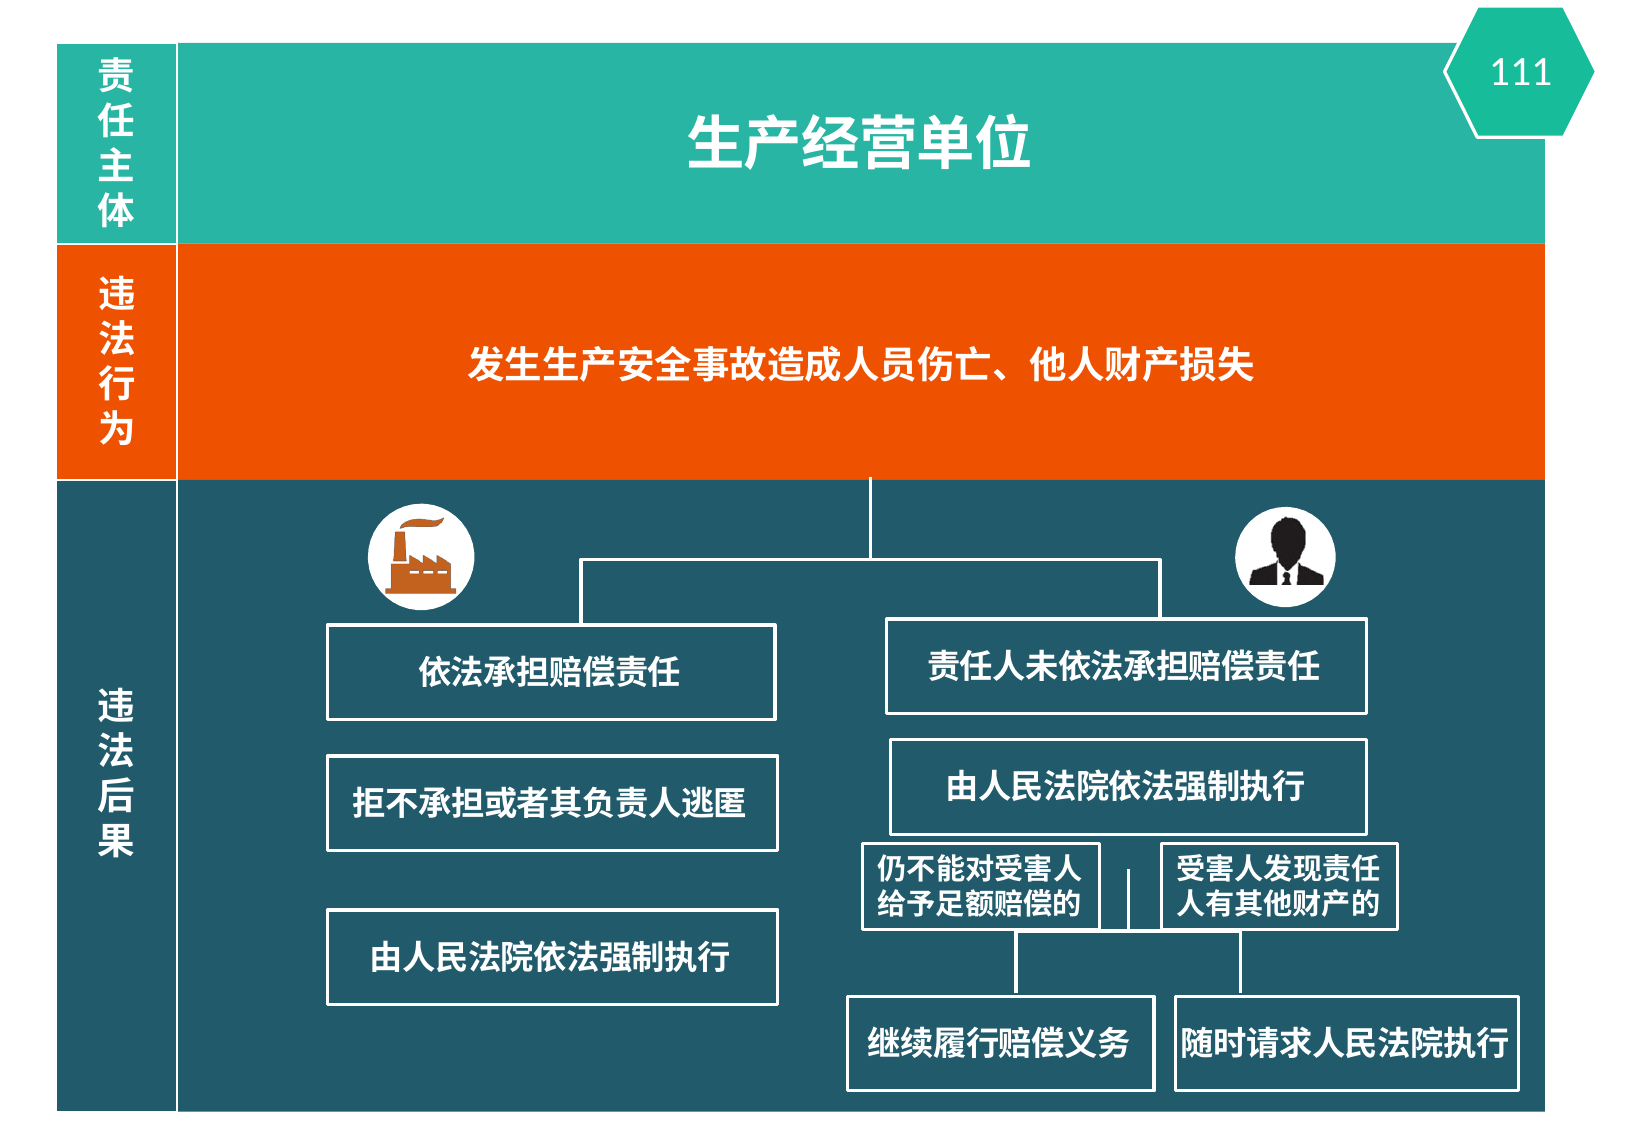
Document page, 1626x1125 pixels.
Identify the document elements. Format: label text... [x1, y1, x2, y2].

text_box [862, 843, 1100, 930]
text_box 仍不能对受害人 给予足额赔偿的 [875, 850, 1085, 921]
text_box [890, 739, 1367, 835]
text_box [377, 515, 466, 598]
text_box [1128, 869, 1241, 994]
text_box [1161, 843, 1398, 930]
text_box [327, 756, 778, 851]
text_box [327, 625, 776, 720]
text_box 依法承担赔偿责任 [415, 651, 687, 692]
text_box [178, 243, 1545, 479]
text_box [178, 479, 1545, 1112]
text_box [1235, 524, 1336, 608]
text_box 拒不承担或者其负责人逃匿 [350, 781, 755, 822]
text_box 受害人发现责任 人有其他财产的 [1174, 850, 1384, 921]
text_box [466, 534, 472, 580]
text_box 责 任 主 体 [95, 51, 138, 232]
text_box [886, 619, 1367, 714]
text_box [57, 43, 177, 243]
text_box 由人民法院依法强制执行 [367, 936, 738, 977]
text_box [1175, 996, 1519, 1091]
text_box 随时请求人民法院执行 [1178, 1022, 1516, 1063]
text_box 生产经营单位 [684, 105, 1038, 176]
text_box 责任人未依法承担赔偿责任 [925, 645, 1329, 685]
text_box 违 法 后 果 [95, 681, 138, 862]
text_box 违 法 行 为 [95, 270, 138, 451]
text_box [870, 477, 1160, 619]
text_box [57, 480, 177, 1111]
text_box [57, 244, 177, 479]
text_box [393, 506, 449, 515]
text_box [1247, 507, 1324, 585]
text_box [1016, 869, 1128, 994]
text_box 继续履行赔偿义务 [865, 1022, 1136, 1063]
text_box [847, 996, 1155, 1091]
text_box [1444, 6, 1597, 138]
text_box [178, 42, 1545, 243]
text_box [327, 910, 778, 1005]
text_box 发生生产安全事故造成人员伤亡、他人财产损失 [465, 341, 1257, 387]
text_box 由人民法院依法强制执行 [943, 765, 1314, 806]
text_box 111 [1486, 44, 1555, 95]
text_box [581, 476, 871, 625]
text_box [392, 598, 450, 608]
text_box [371, 533, 377, 581]
